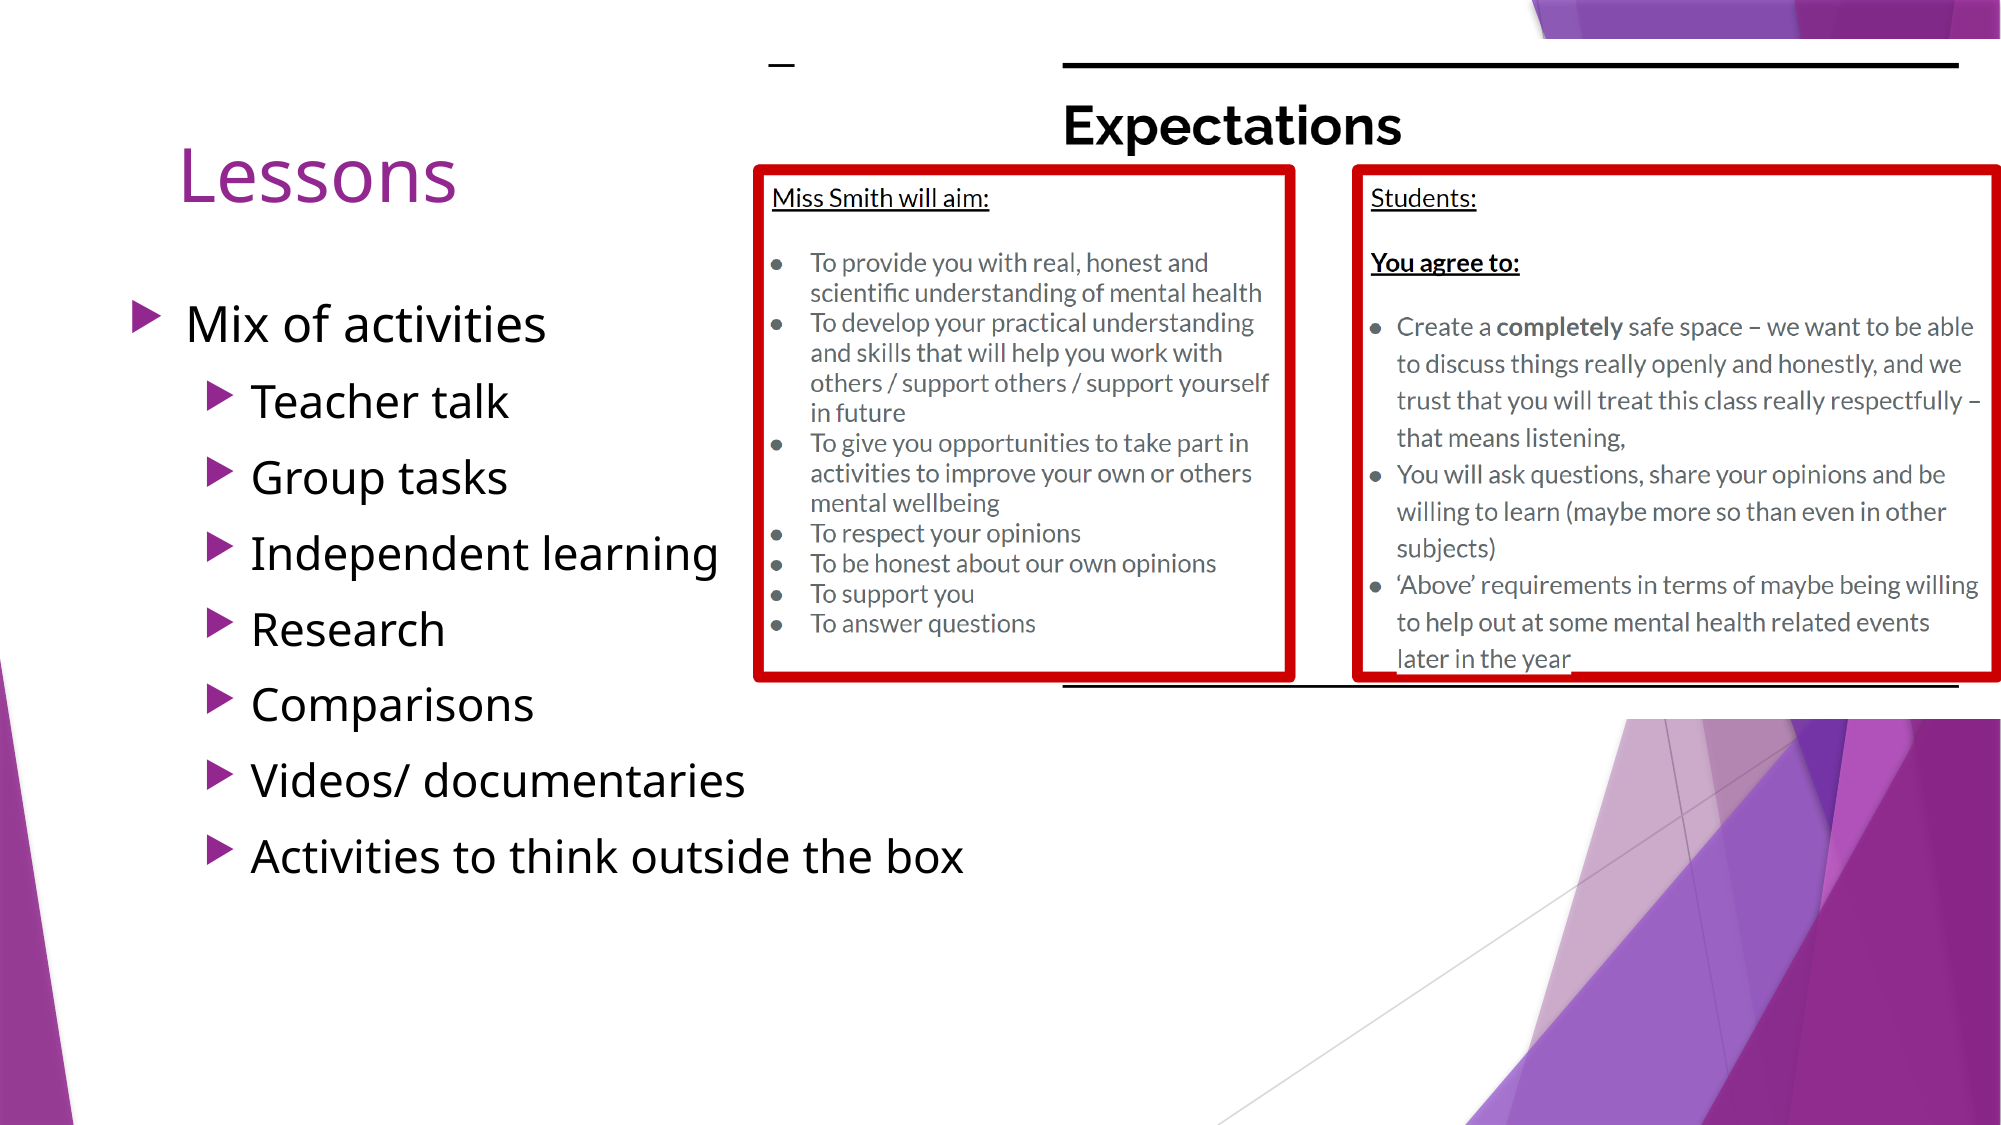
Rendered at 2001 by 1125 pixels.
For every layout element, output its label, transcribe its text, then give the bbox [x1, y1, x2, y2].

title Lessons [162, 119, 736, 284]
list Mix of activities Teacher talk Group tasks Independent learning Research Comparisons Videos/ documentaries Activities to think outside the box [113, 284, 1381, 961]
picture [741, 38, 2001, 719]
